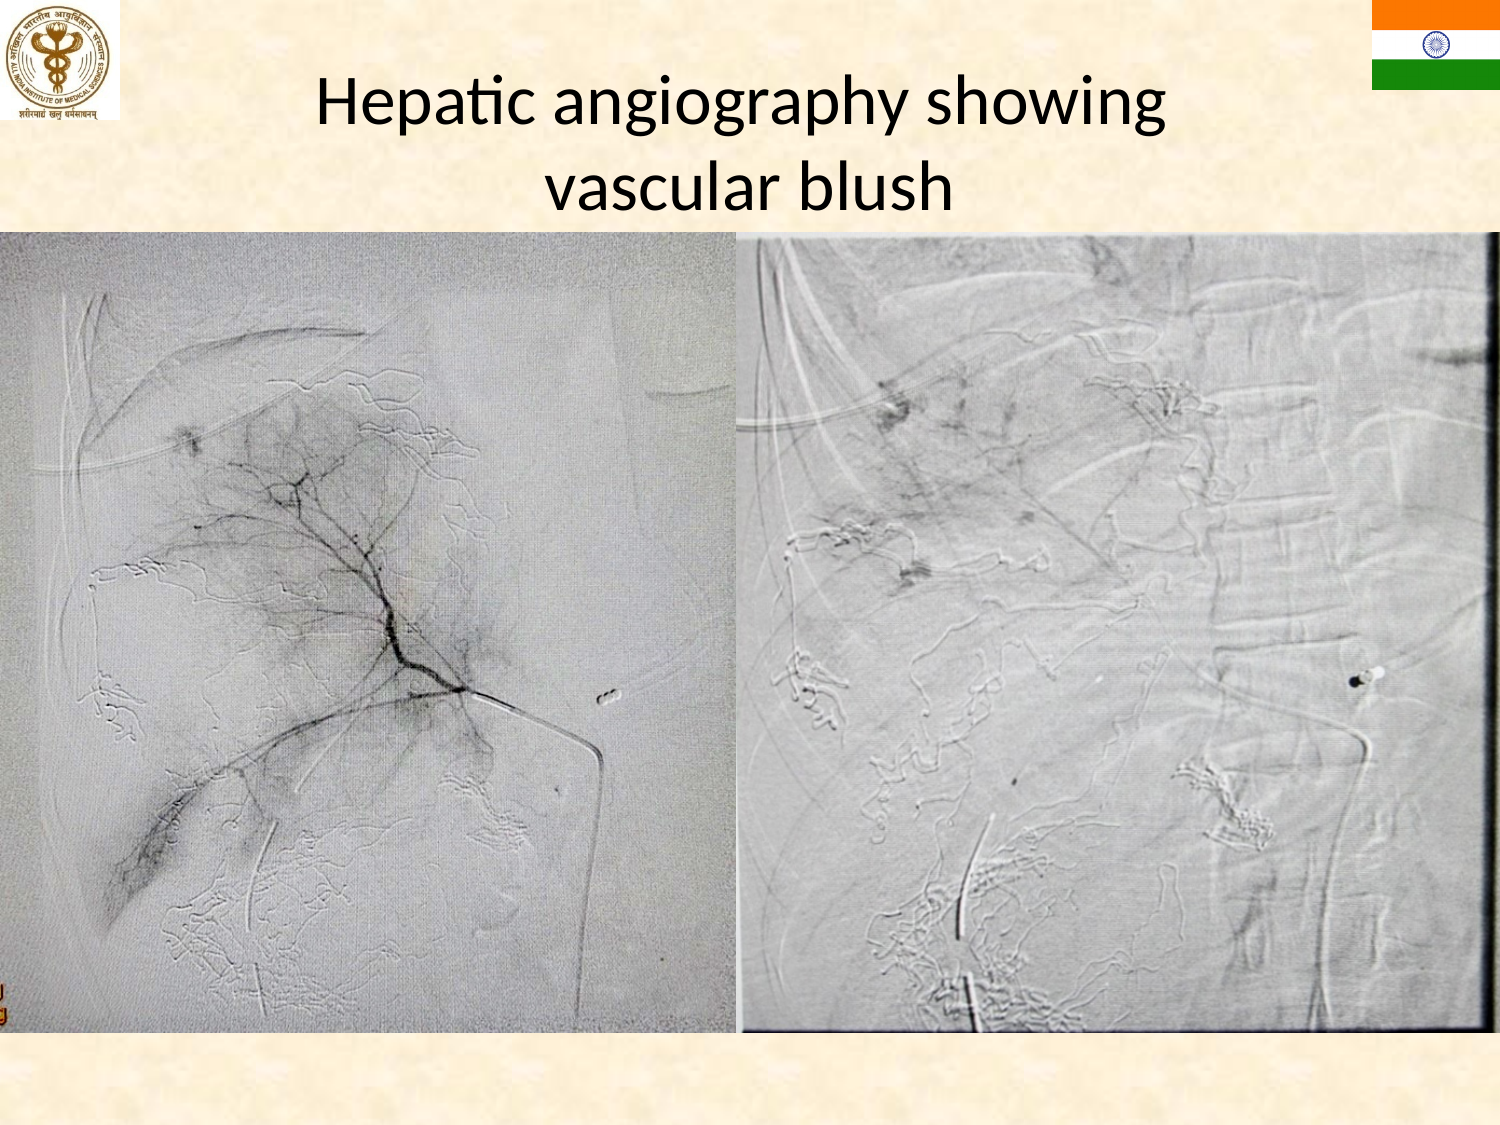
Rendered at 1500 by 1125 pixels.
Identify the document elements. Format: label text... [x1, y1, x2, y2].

picture [0, 0, 1500, 1125]
title Hepatic angiography showing vascular blush [75, 45, 1425, 230]
